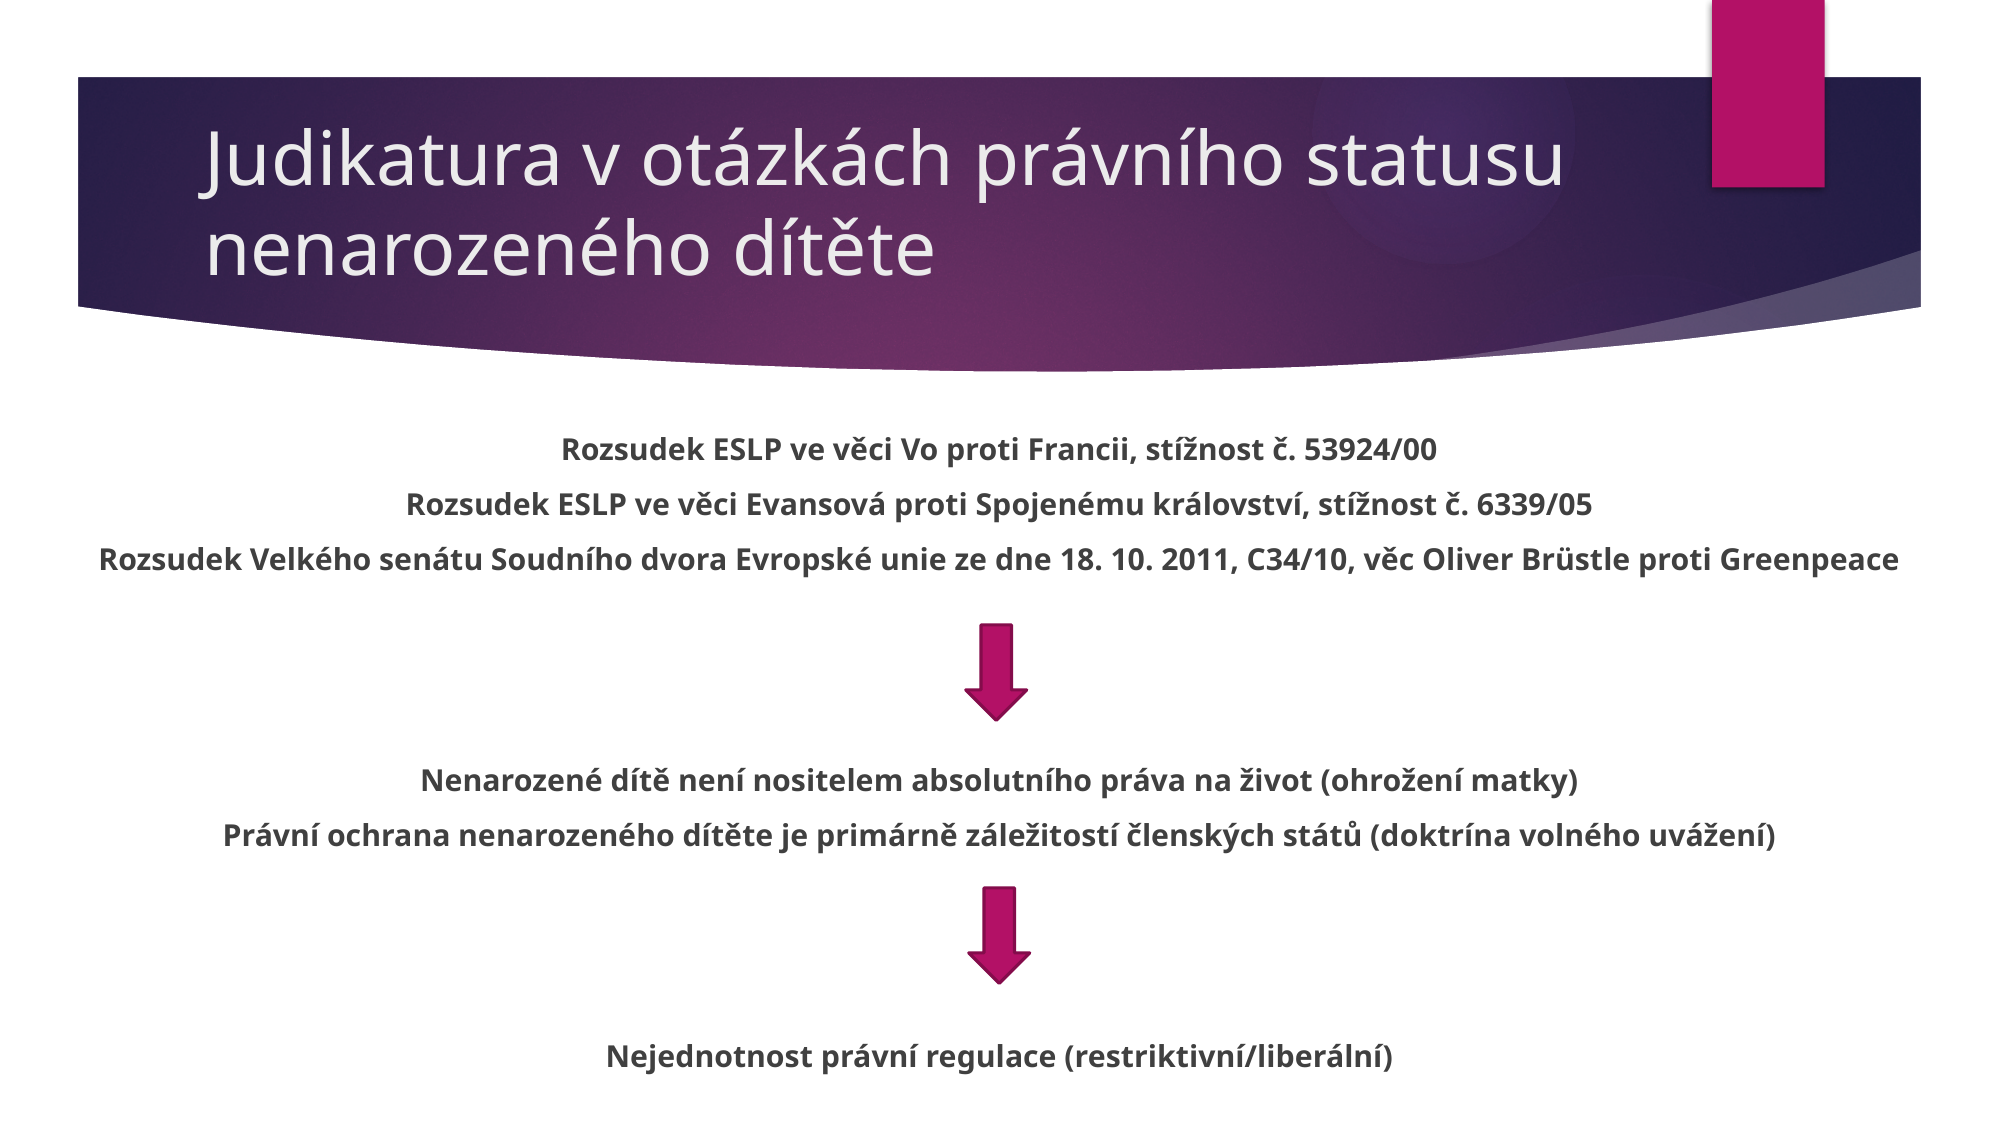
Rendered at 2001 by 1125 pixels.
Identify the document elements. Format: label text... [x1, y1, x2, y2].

text_box [967, 886, 1032, 985]
title Judikatura v otázkách právního statusu nenarozeného dítěte [189, 186, 1627, 303]
text_box [964, 623, 1029, 722]
list Rozsudek ESLP ve věci Vo proti Francii, stížnost č. 53924/00 Rozsudek ESLP ve věci Evansová proti Spojenému království, stížnost č. 6339/05 Rozsudek Velkého senátu Soudního dvora Evropské unie ze dne 18. 10. 2011, C34/10, věc Oliver Brüstle proti Greenpeace Nenarozené dítě není nositelem absolutního práva na život (ohrožení matky) Právní ochrana nenarozeného dítěte je primárně záležitostí členských států (doktrína volného uvážení) Nejednotnost právní regulace (restriktivní/liberální) [64, 422, 1935, 1091]
